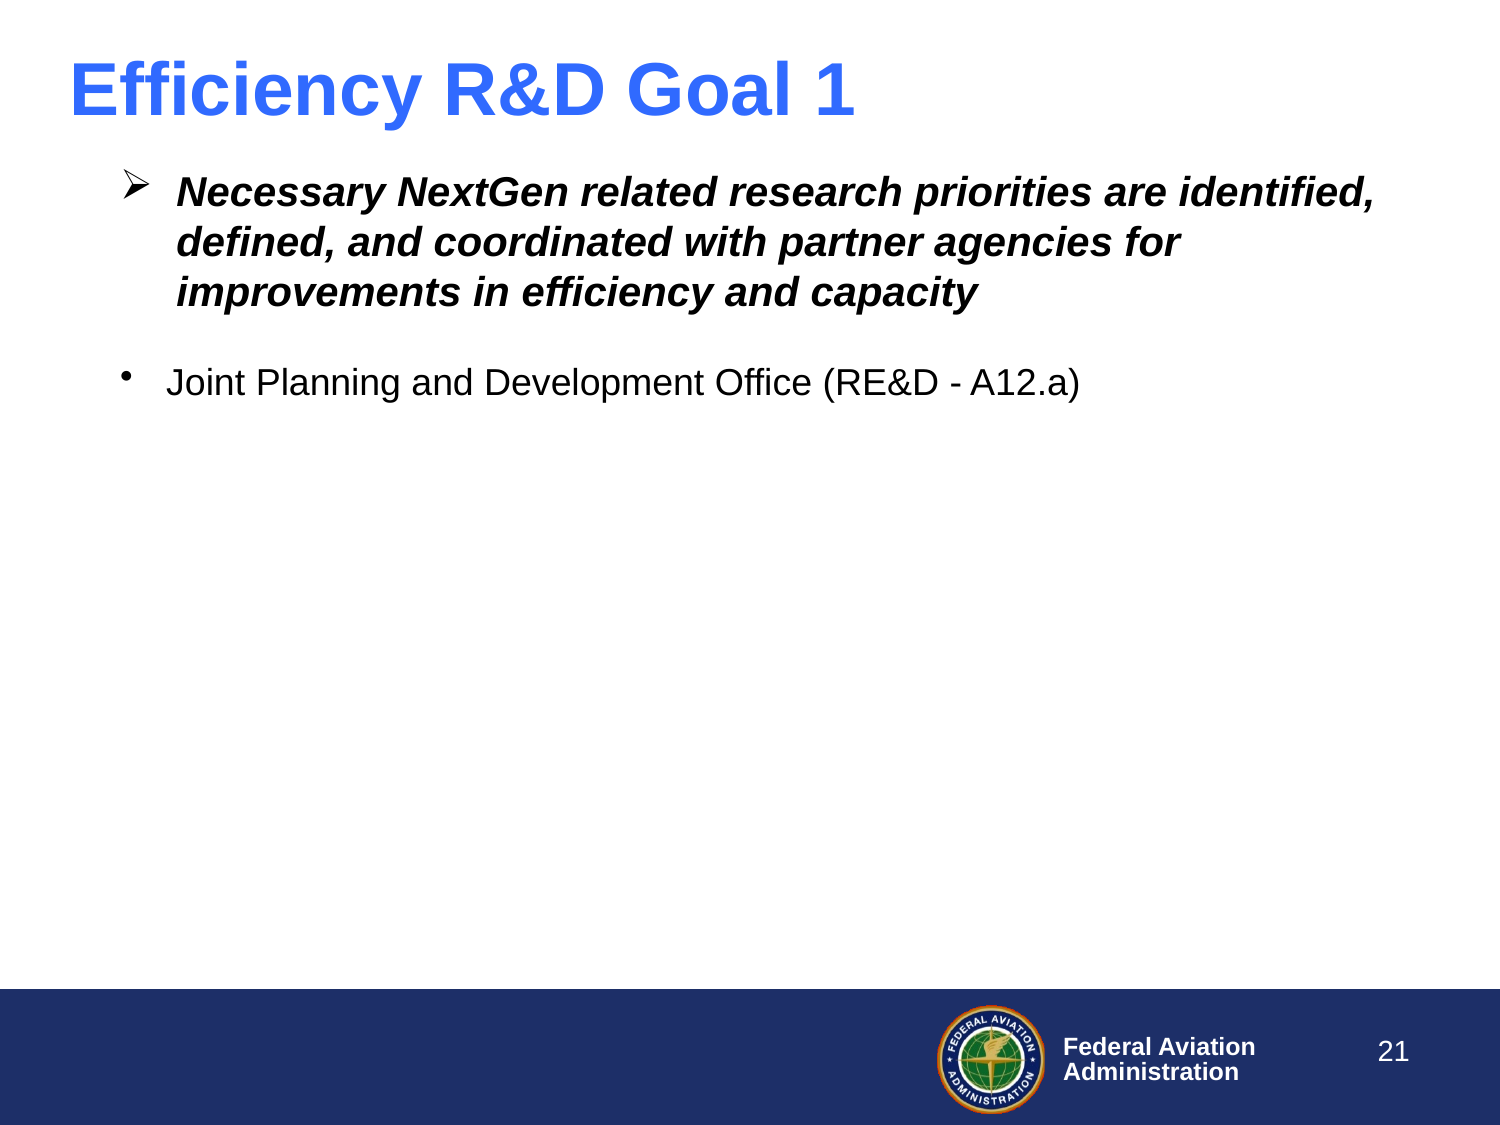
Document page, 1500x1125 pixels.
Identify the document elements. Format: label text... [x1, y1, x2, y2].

text_box Joint Planning and Development Office (RE&D - A12.a) [105, 350, 1463, 411]
text_box Necessary NextGen related research priorities are identified, defined, and coordinated with partner agencies for improvements in efficiency and capacity [105, 156, 1393, 322]
title Efficiency R&D Goal 1 [54, 35, 1444, 136]
picture [936, 1004, 1045, 1114]
slide_number 21 [1074, 1024, 1426, 1103]
